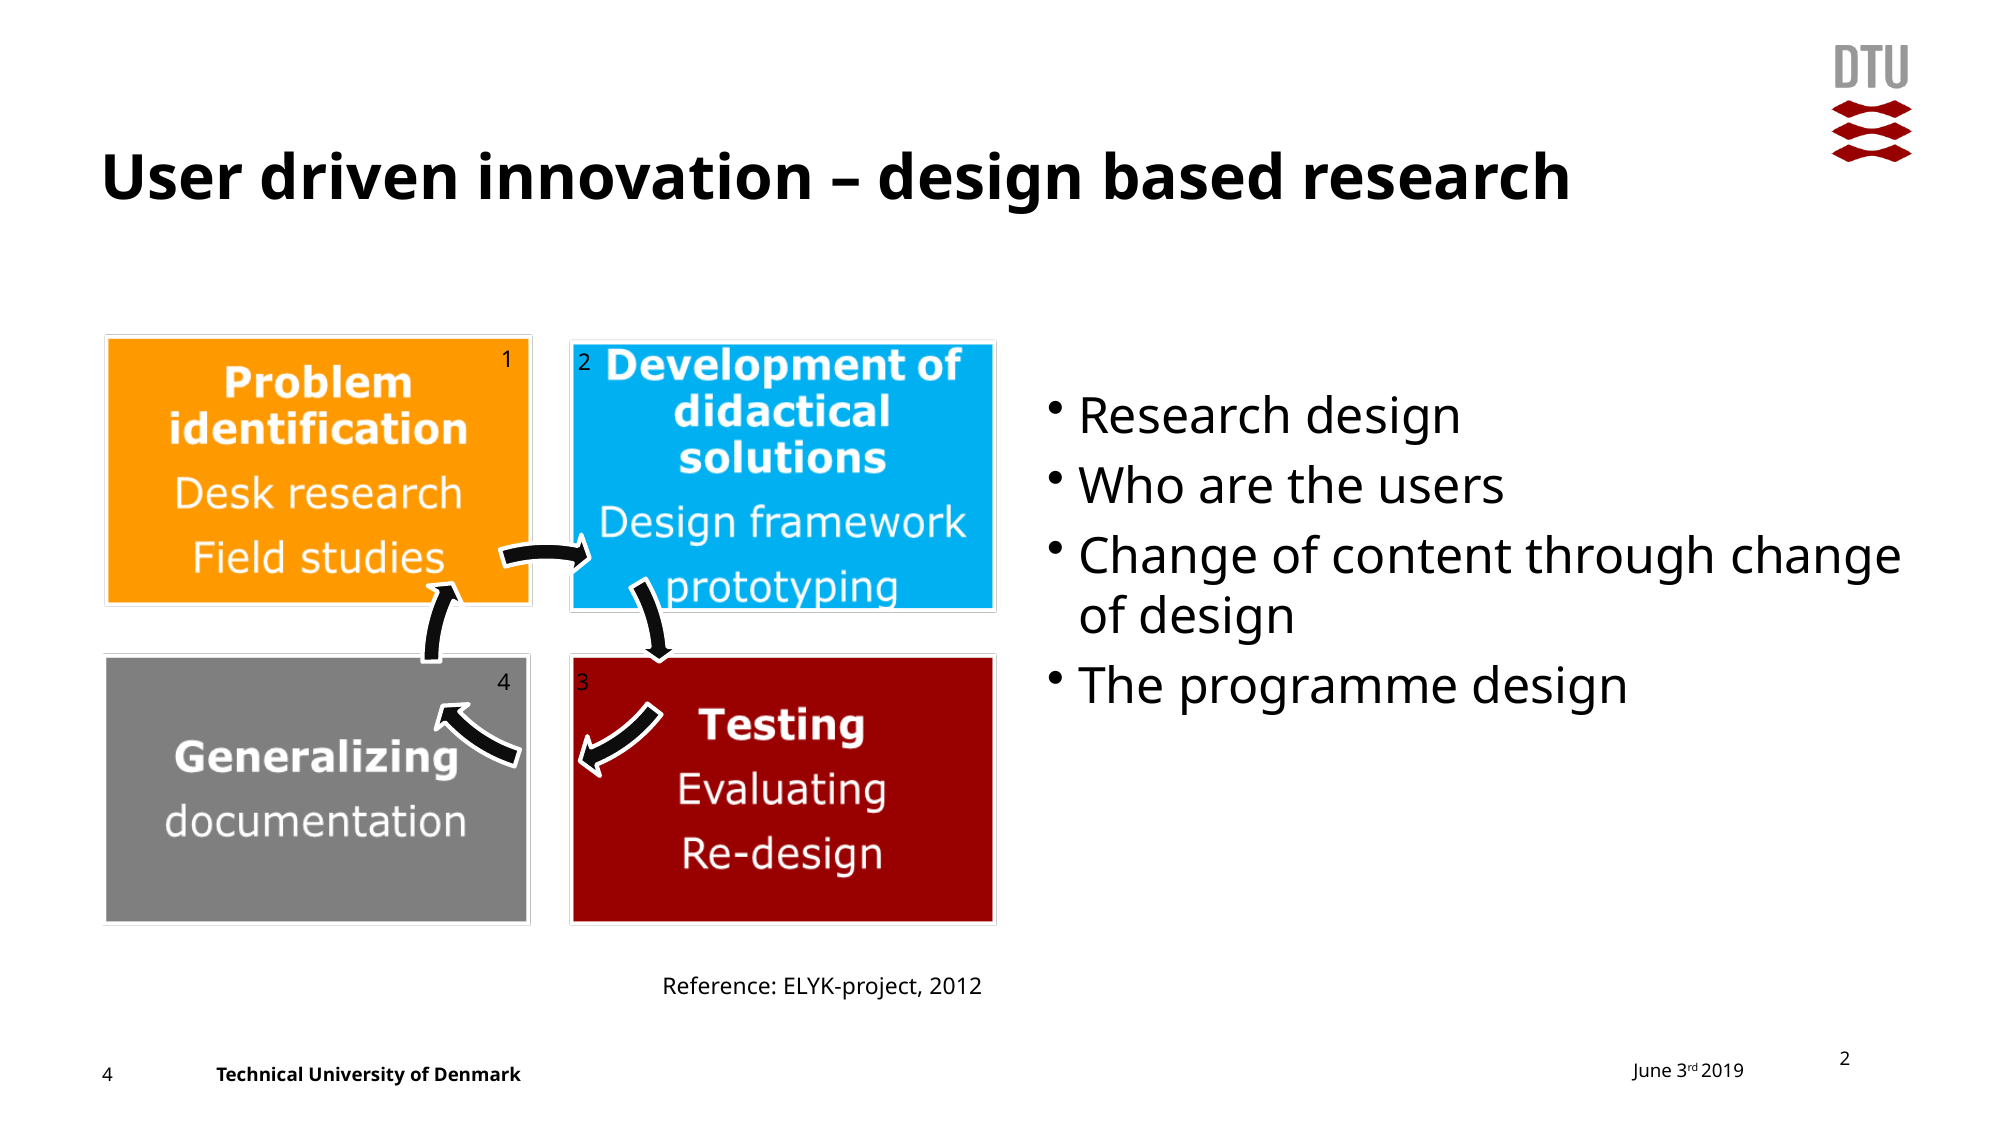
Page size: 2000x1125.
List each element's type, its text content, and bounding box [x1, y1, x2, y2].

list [101, 219, 1001, 1047]
slide_number 4 [102, 1062, 201, 1113]
title User driven innovation – design based research [100, 24, 1834, 212]
slide_number 2 [1531, 1046, 1851, 1106]
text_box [333, 396, 717, 894]
footer June 3rd 2019 [1217, 1058, 1745, 1113]
list Research design Who are the users Change of content through change of design The programme design [1047, 243, 1910, 1029]
text_box Reference: ELYK-project, 2012 [647, 964, 1059, 1063]
picture [1834, 45, 1912, 162]
